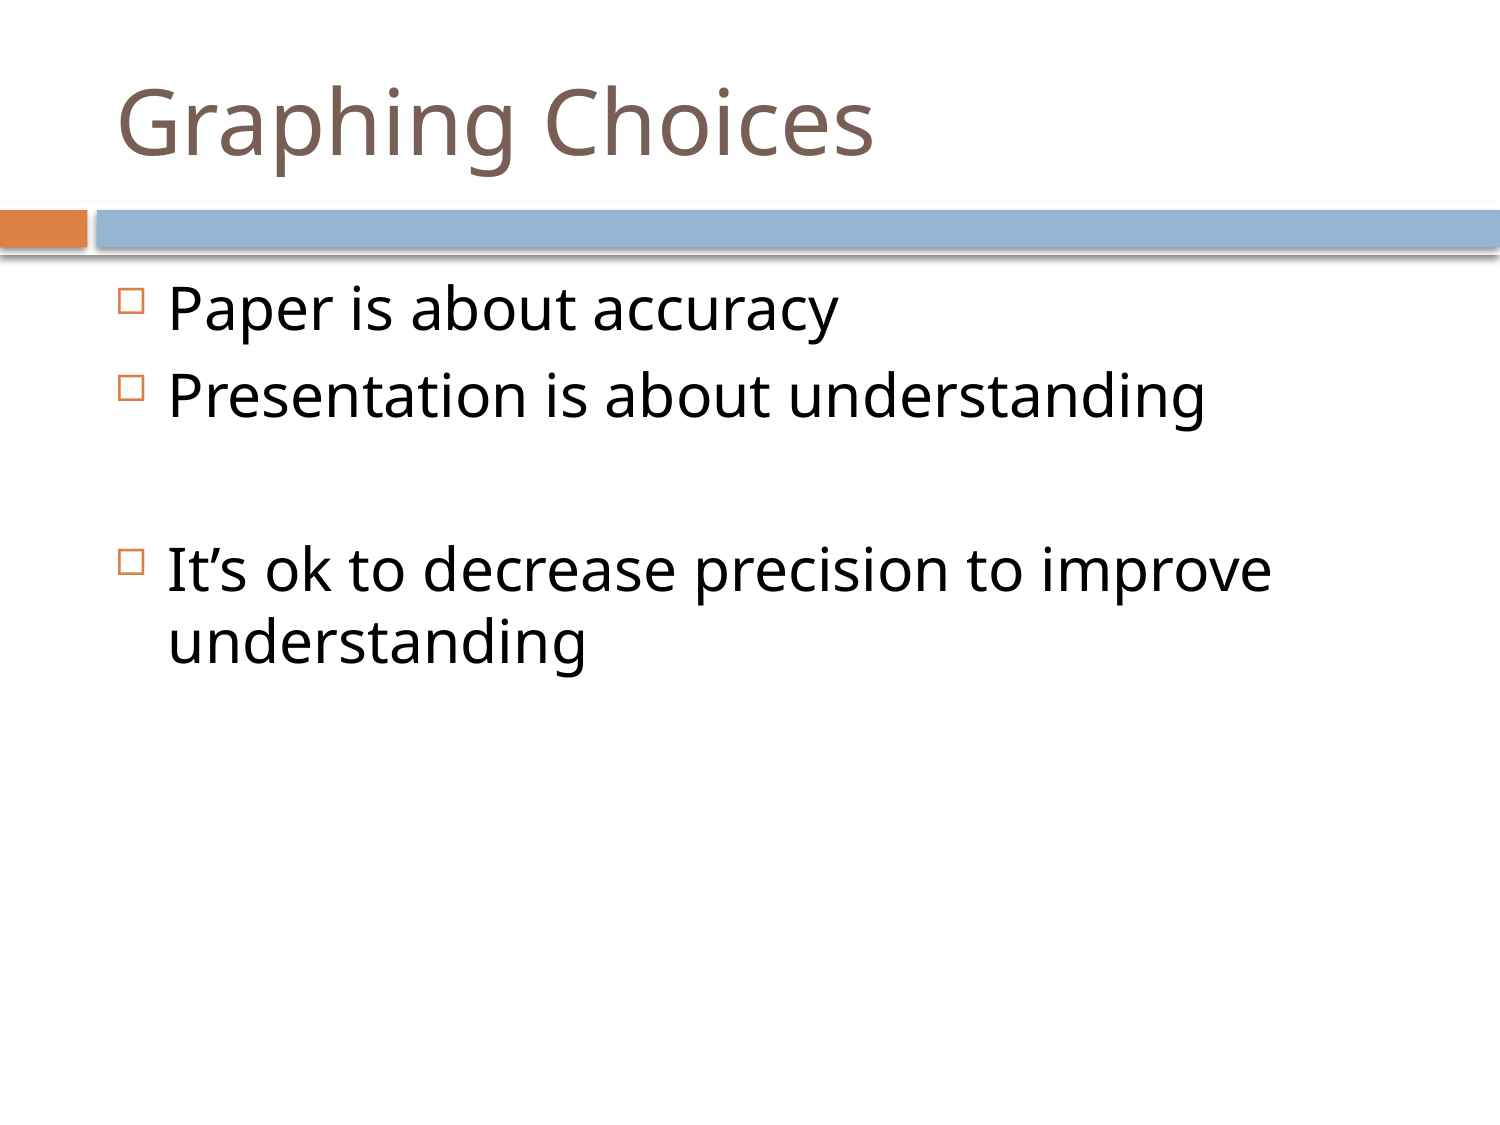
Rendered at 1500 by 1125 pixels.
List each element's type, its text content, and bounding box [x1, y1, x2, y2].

list Paper is about accuracy Presentation is about understanding It’s ok to decrease precision to improve understanding [100, 262, 1438, 1000]
title Graphing Choices [100, 37, 1438, 200]
